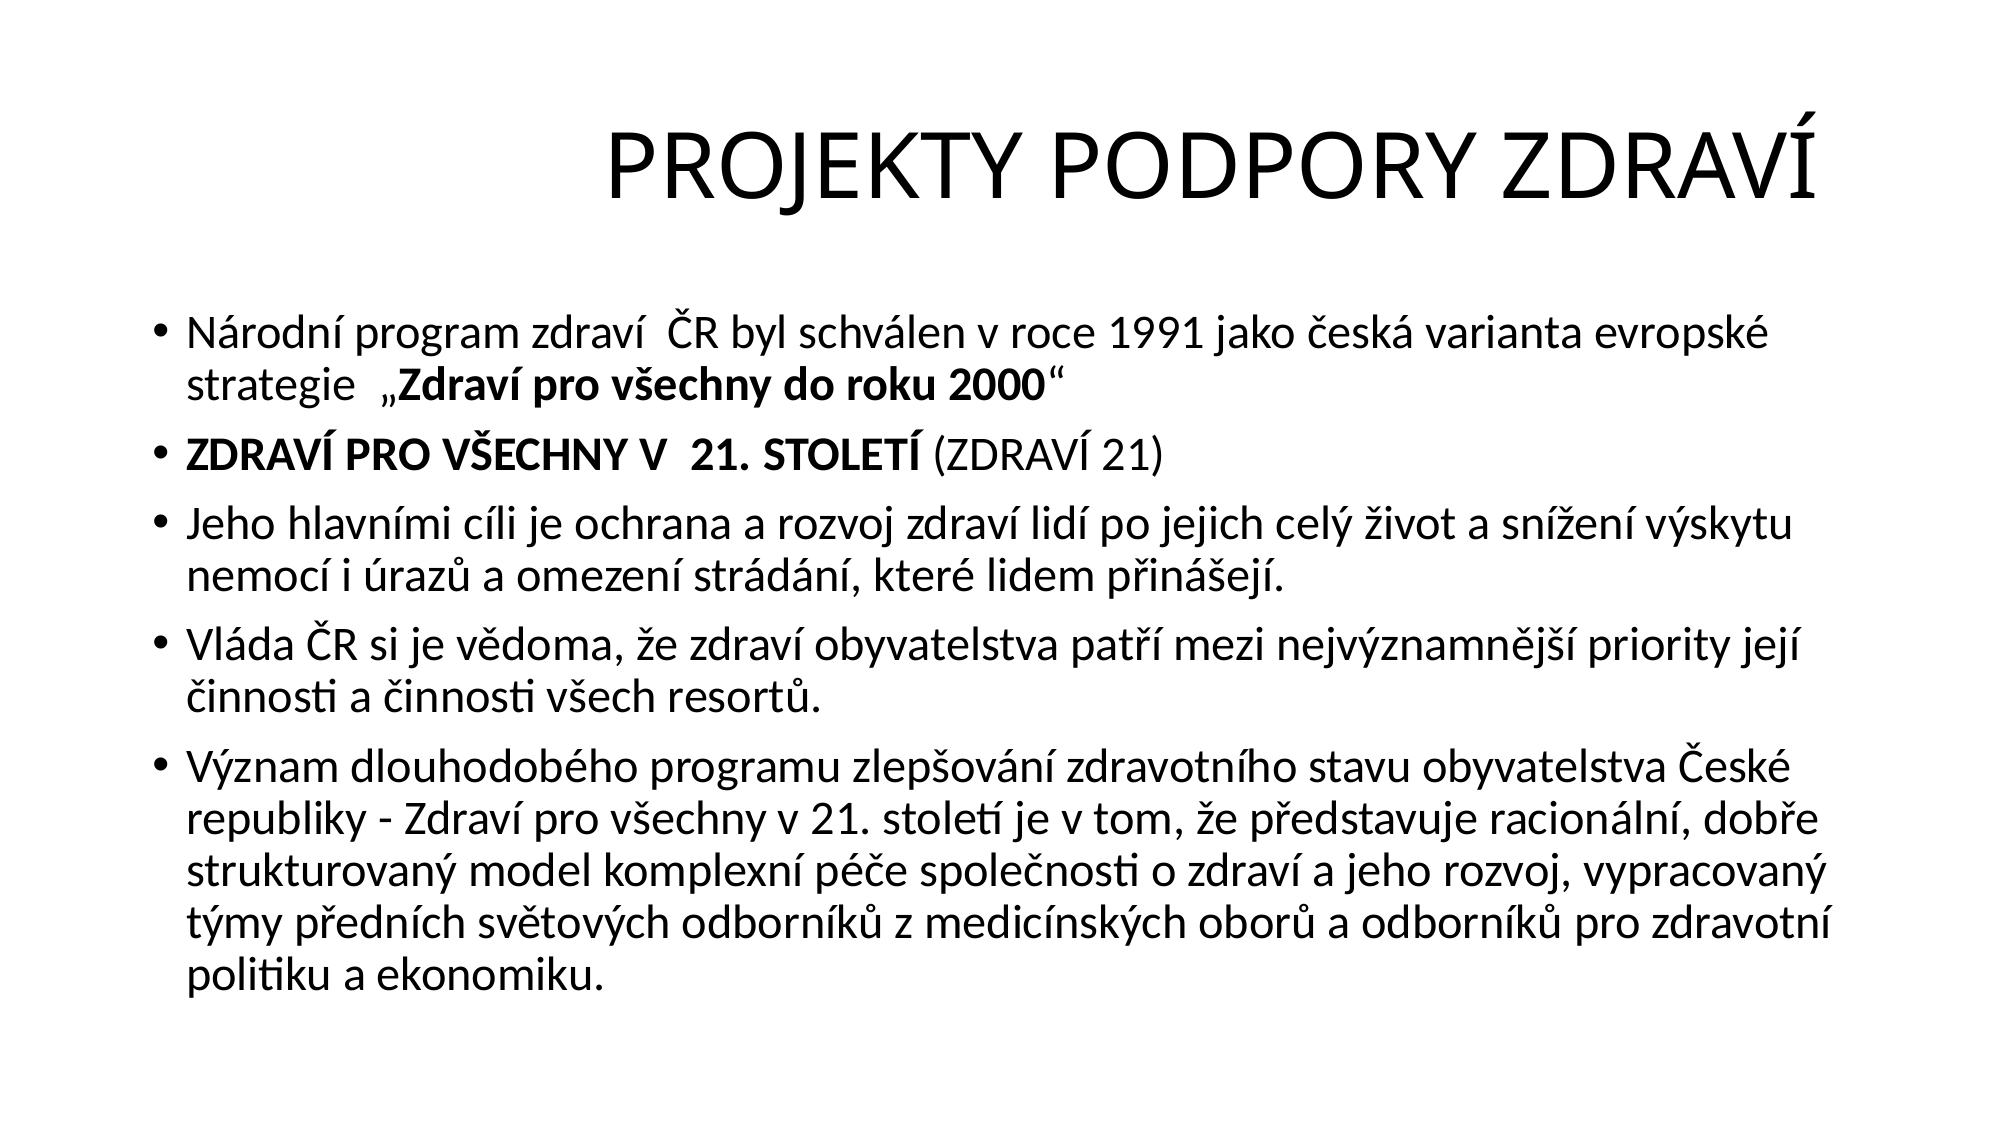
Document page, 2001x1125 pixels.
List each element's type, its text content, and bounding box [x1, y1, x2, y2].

title PROJEKTY PODPORY ZDRAVÍ [137, 59, 1863, 278]
list Národní program zdraví ČR byl schválen v roce 1991 jako česká varianta evropské strategie „Zdraví pro všechny do roku 2000“ ZDRAVÍ PRO VŠECHNY V 21. STOLETÍ (ZDRAVÍ 21) Jeho hlavními cíli je ochrana a rozvoj zdraví lidí po jejich celý život a snížení výskytu nemocí i úrazů a omezení strádání, které lidem přinášejí. Vláda ČR si je vědoma, že zdraví obyvatelstva patří mezi nejvýznamnější priority její činnosti a činnosti všech resortů. Význam dlouhodobého programu zlepšování zdravotního stavu obyvatelstva České republiky - Zdraví pro všechny v 21. století je v tom, že představuje racionální, dobře strukturovaný model komplexní péče společnosti o zdraví a jeho rozvoj, vypracovaný týmy předních světových odborníků z medicínských oborů a odborníků pro zdravotní politiku a ekonomiku. [137, 299, 1863, 1014]
